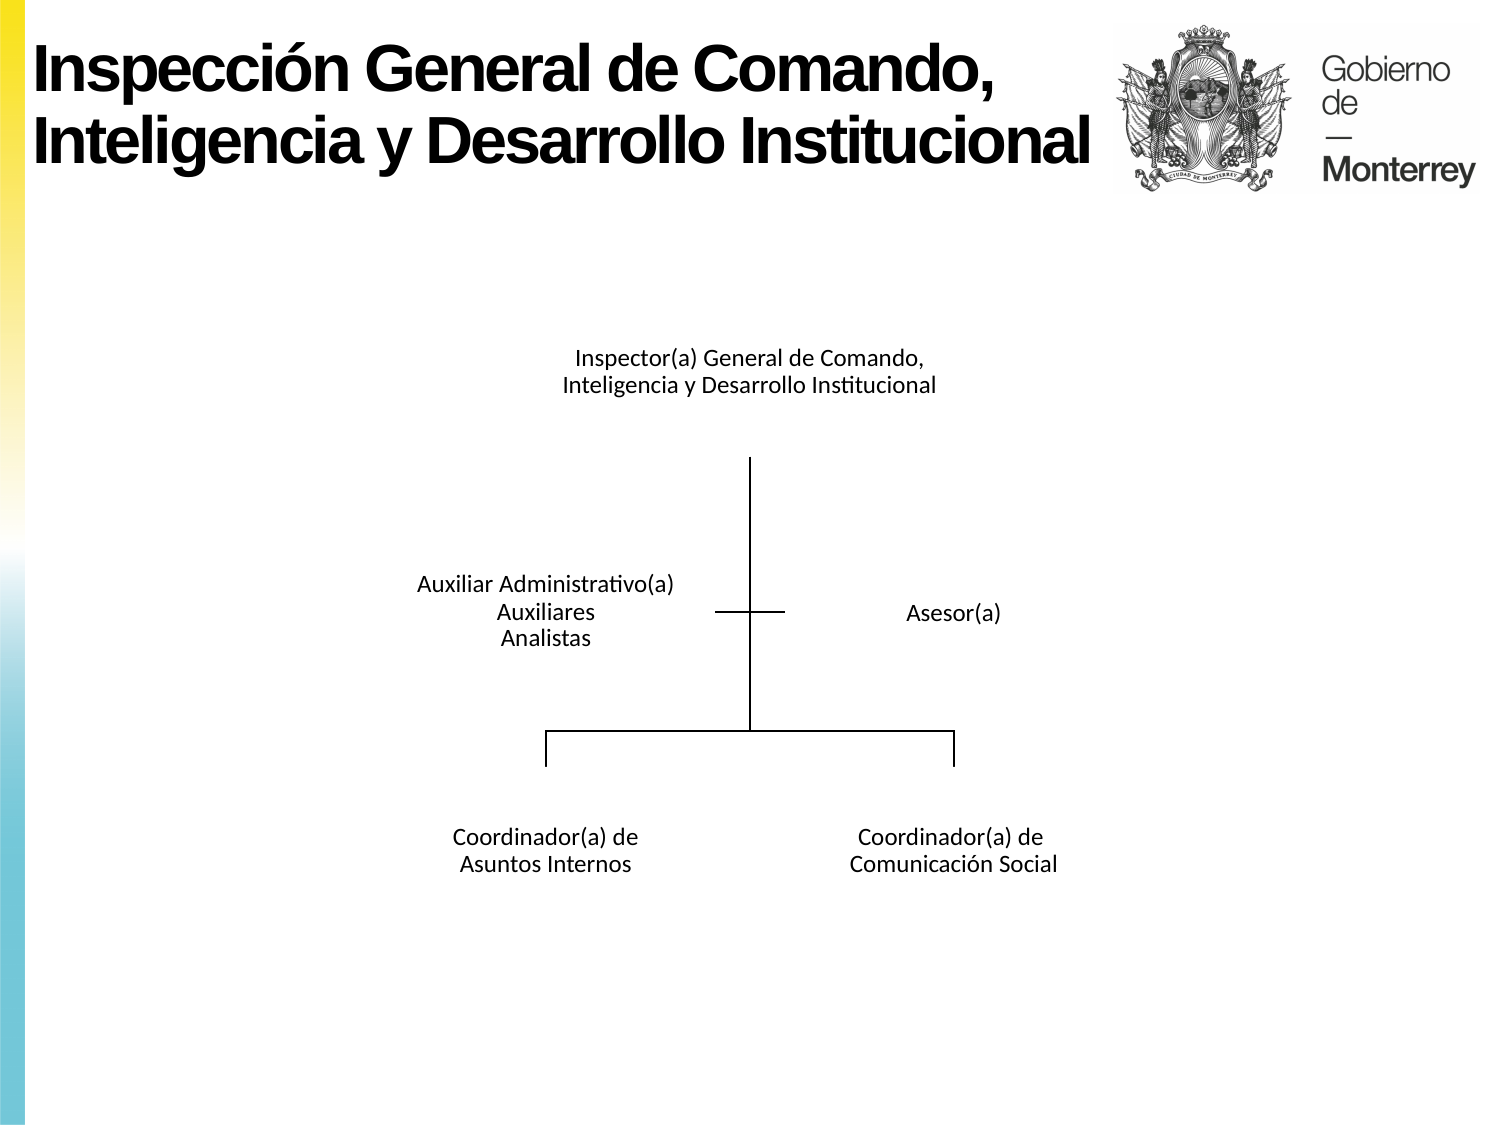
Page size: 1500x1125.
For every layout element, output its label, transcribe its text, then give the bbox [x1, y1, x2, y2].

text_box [376, 287, 1124, 936]
picture [0, 0, 25, 1125]
text_box Inspección General de Comando, Inteligencia y Desarrollo Institucional [17, 26, 1137, 185]
picture [1113, 23, 1480, 194]
